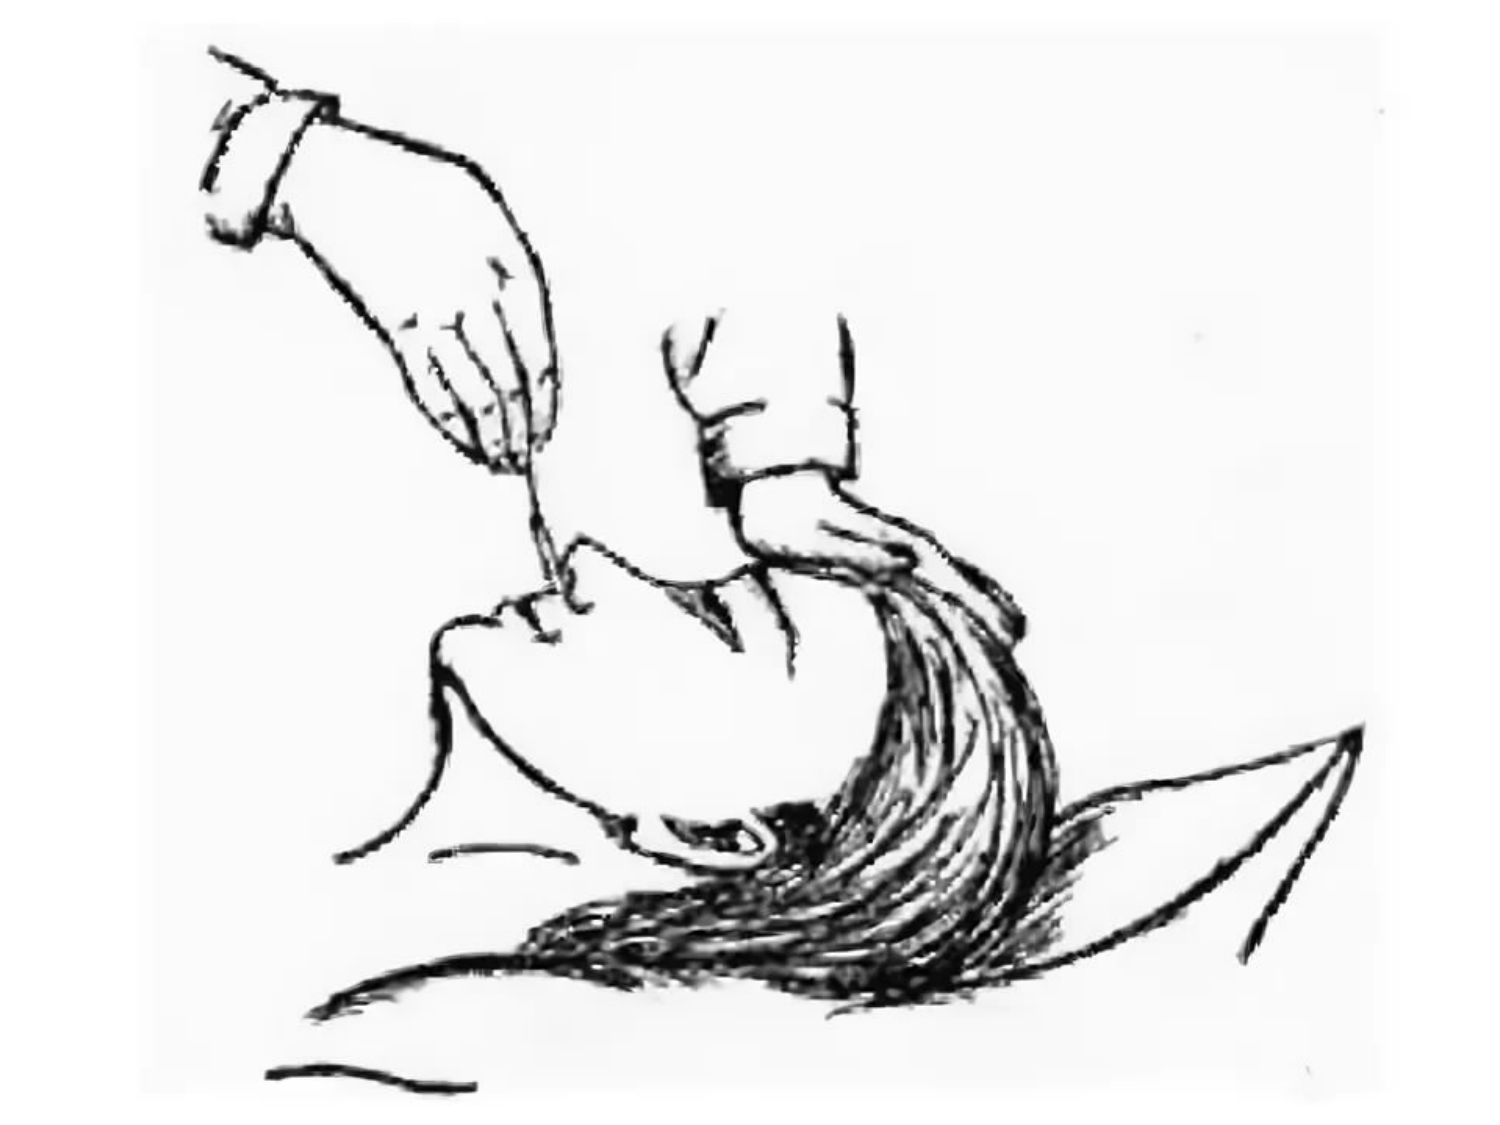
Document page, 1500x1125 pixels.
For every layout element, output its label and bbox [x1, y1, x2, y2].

picture [135, 18, 1411, 1107]
